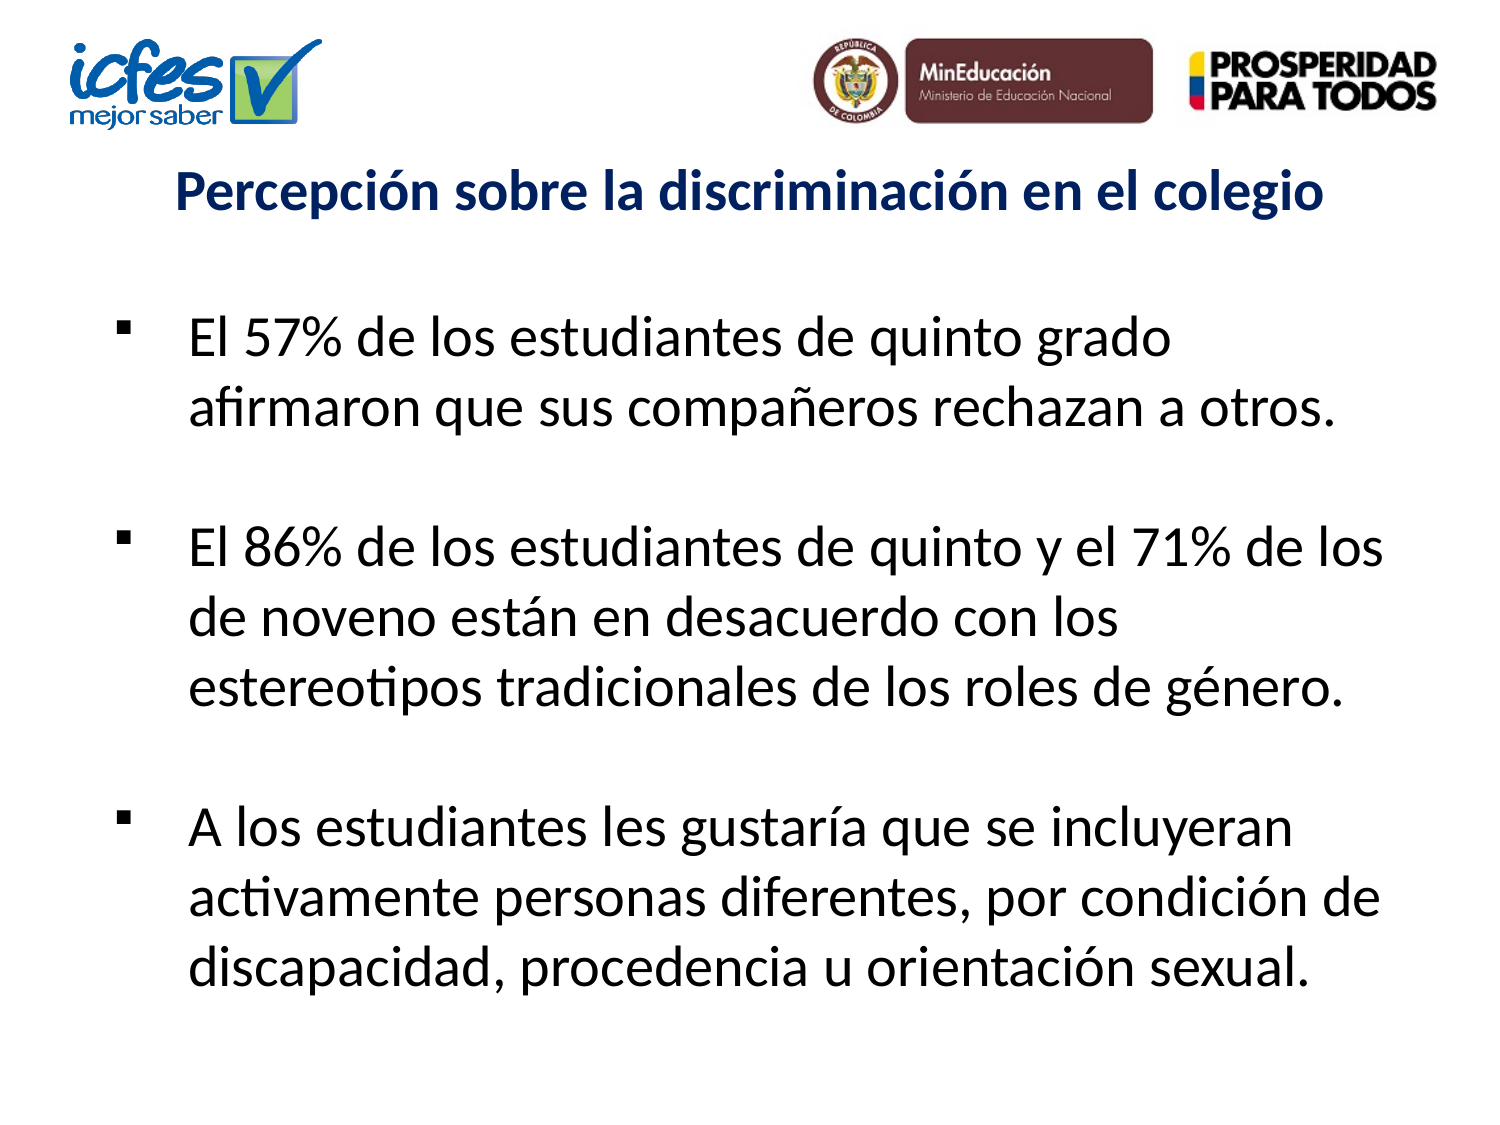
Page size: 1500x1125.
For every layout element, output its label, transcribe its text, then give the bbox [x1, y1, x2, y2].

picture [797, 23, 1454, 141]
text_box Percepción sobre la discriminación en el colegio [66, 144, 1436, 229]
picture [70, 39, 322, 130]
text_box El 57% de los estudiantes de quinto grado afirmaron que sus compañeros rechazan a otros. El 86% de los estudiantes de quinto y el 71% de los de noveno están en desacuerdo con los estereotipos tradicionales de los roles de género. A los estudiantes les gustaría que se incluyeran activamente personas diferentes, por condición de discapacidad, procedencia u orientación sexual. [98, 290, 1403, 1006]
